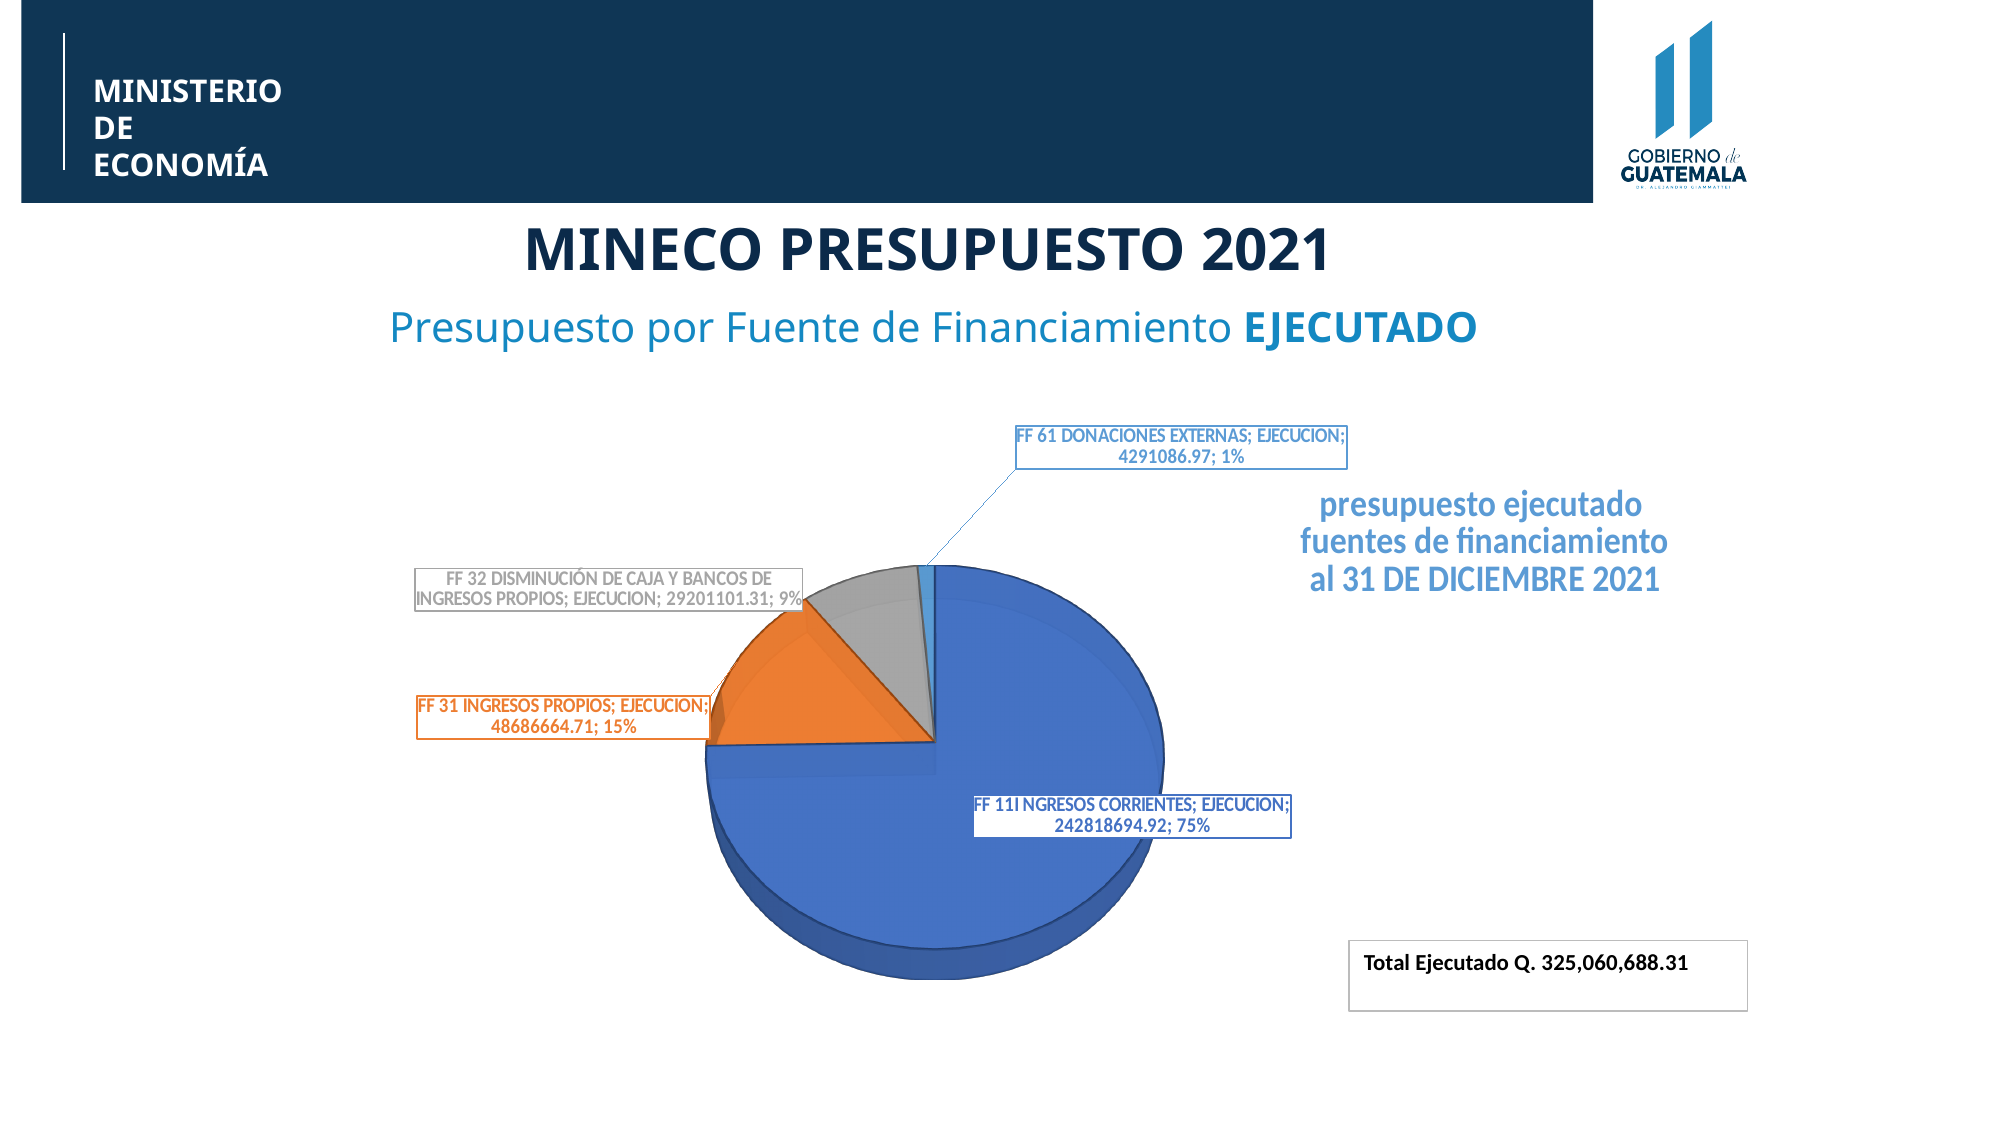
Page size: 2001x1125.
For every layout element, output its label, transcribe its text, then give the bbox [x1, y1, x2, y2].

text_box Presupuesto por Fuente de Financiamiento EJECUTADO [259, 293, 1610, 358]
chart [324, 361, 1676, 1033]
text_box Total Ejecutado Q. 325,060,688.31 [1676, 940, 1748, 1011]
text_box MINECO PRESUPUESTO 2021 [307, 204, 1550, 290]
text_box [21, 0, 1748, 203]
